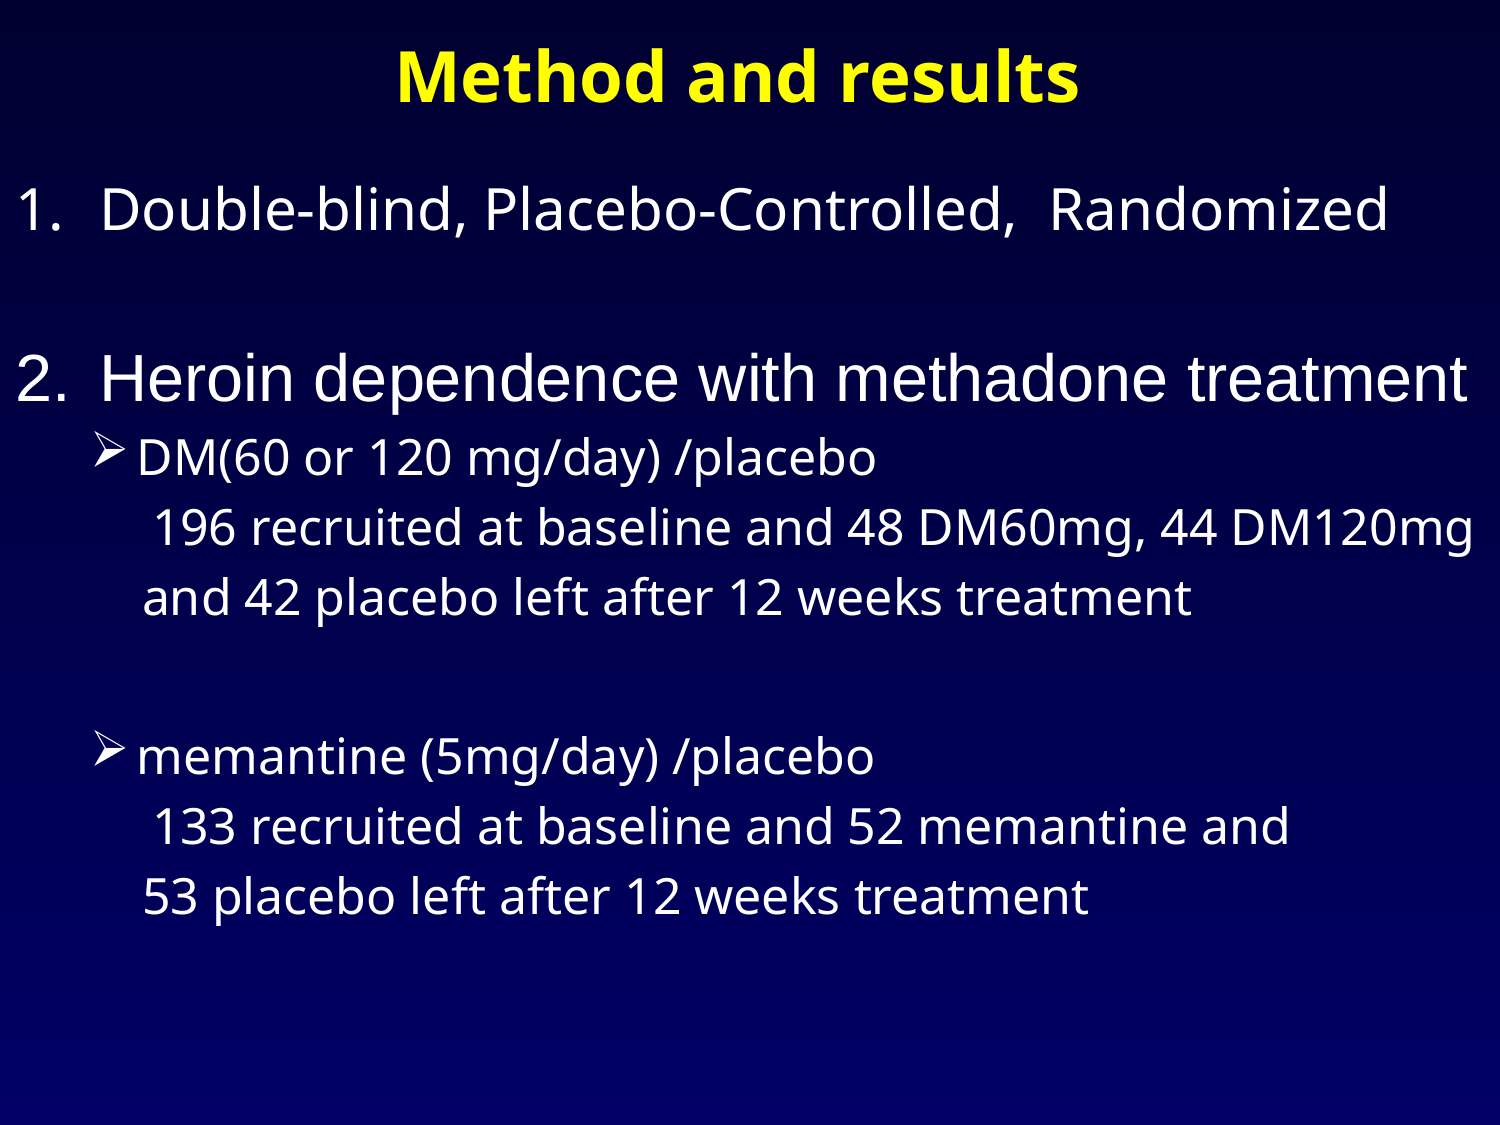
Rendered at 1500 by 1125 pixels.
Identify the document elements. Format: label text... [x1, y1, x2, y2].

title Method and results [72, 0, 1422, 94]
list Double-blind, Placebo-Controlled, Randomized Heroin dependence with methadone treatment DM(60 or 120 mg/day) /placebo 196 recruited at baseline and 48 DM60mg, 44 DM120mg and 42 placebo left after 12 weeks treatment memantine (5mg/day) /placebo 133 recruited at baseline and 52 memantine and 53 placebo left after 12 weeks treatment [0, 94, 1500, 992]
